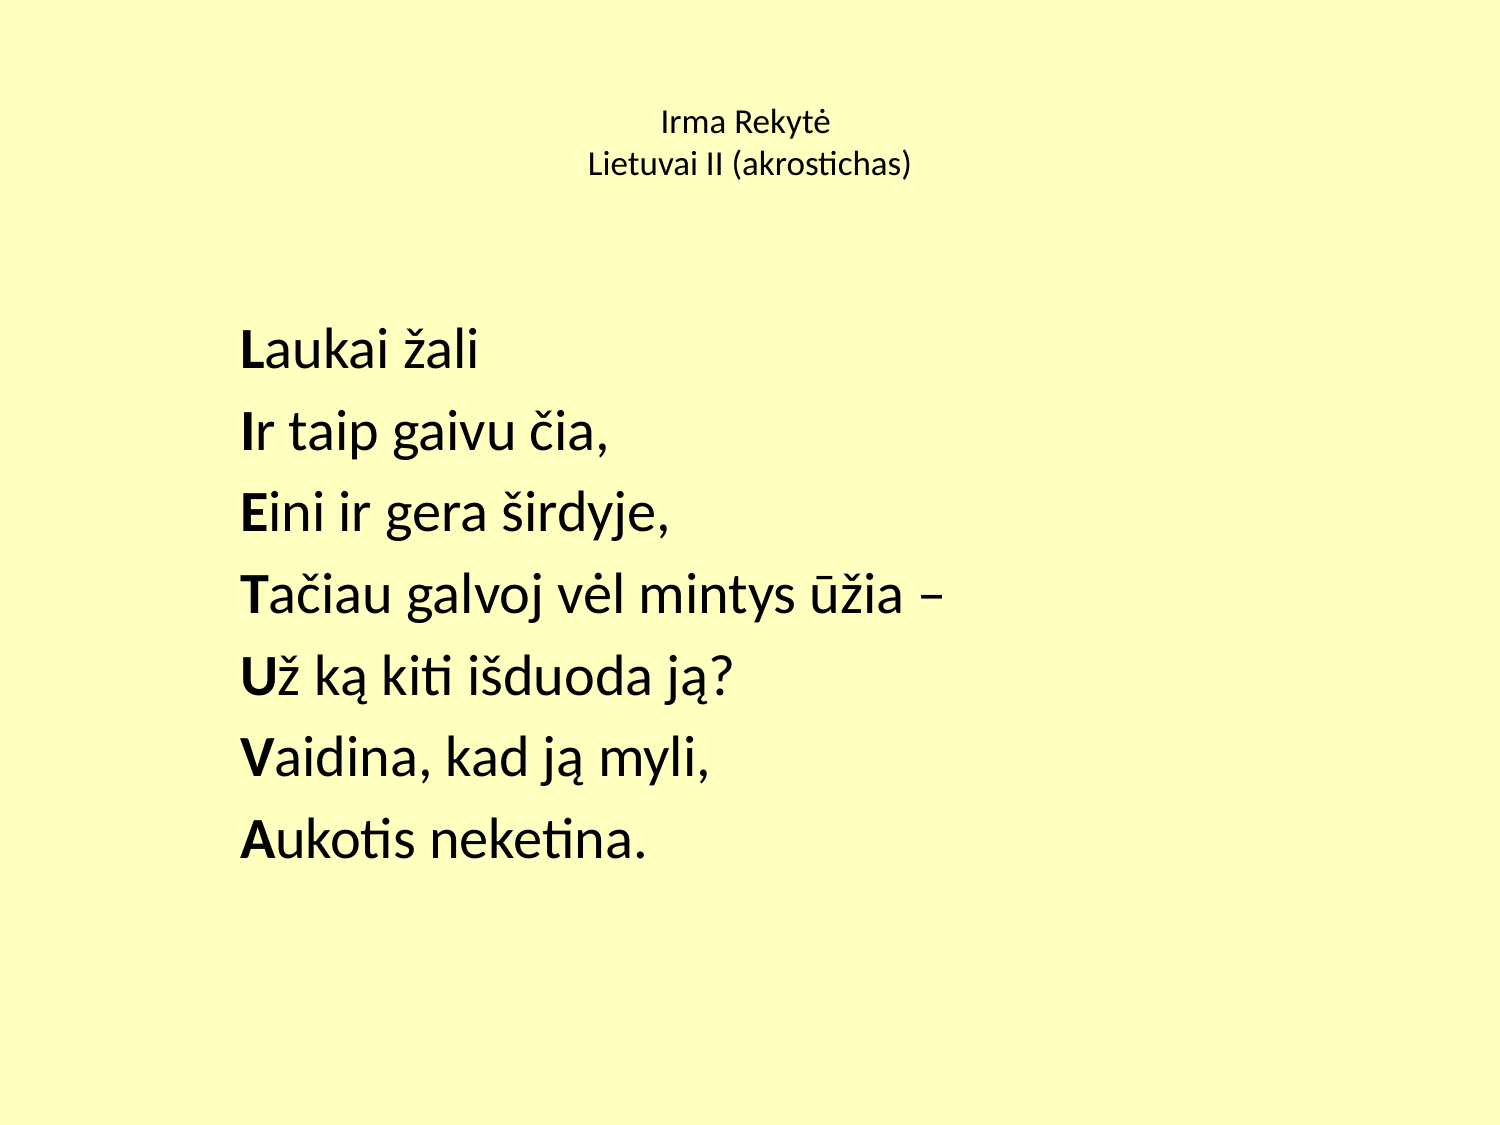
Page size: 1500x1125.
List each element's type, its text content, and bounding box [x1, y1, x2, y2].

title Irma Rekytė Lietuvai II (akrostichas) [75, 45, 1425, 233]
list Laukai žali Ir taip gaivu čia, Eini ir gera širdyje, Tačiau galvoj vėl mintys ūžia – Už ką kiti išduoda ją? Vaidina, kad ją myli, Aukotis neketina. [75, 302, 1425, 1005]
